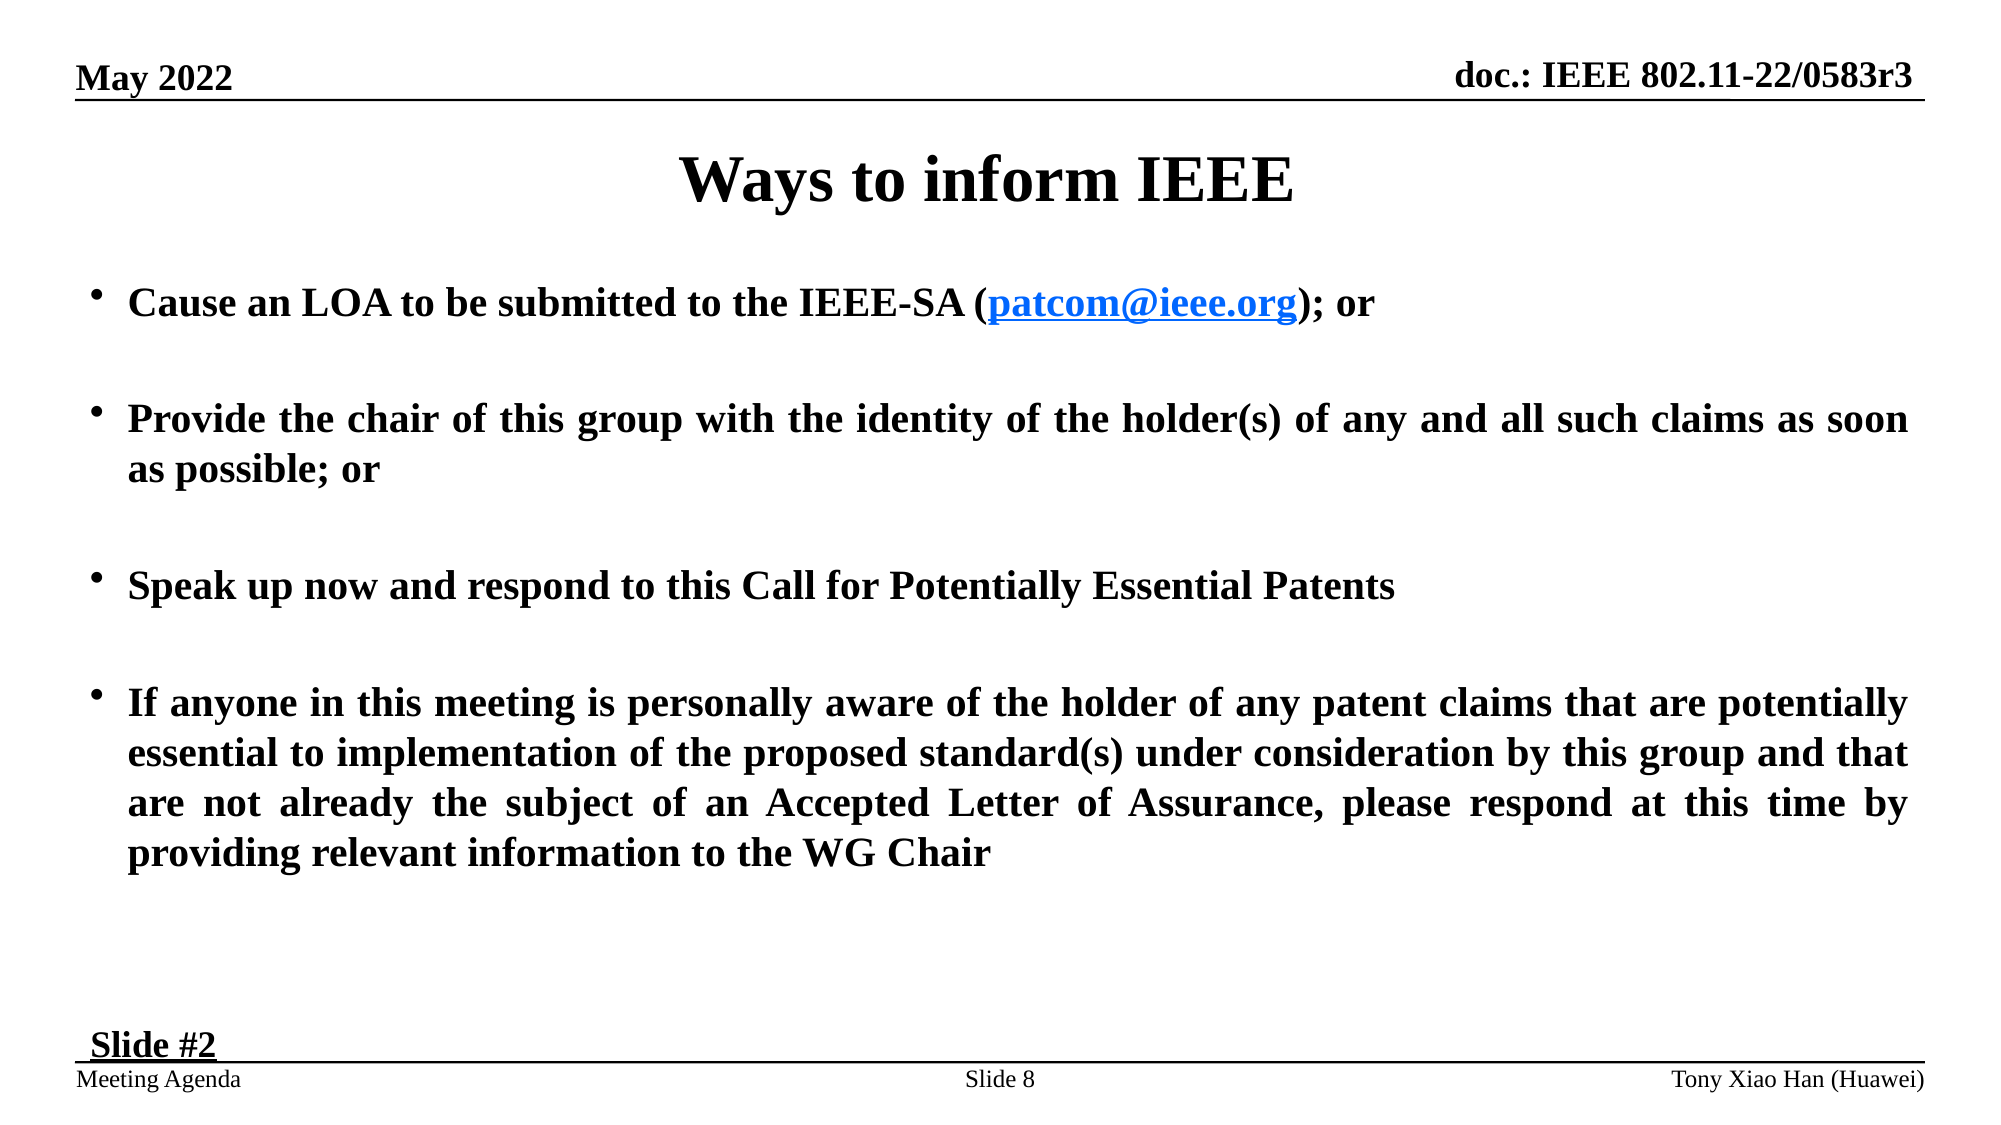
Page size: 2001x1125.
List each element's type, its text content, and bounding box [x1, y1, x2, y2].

text_box Cause an LOA to be submitted to the IEEE-SA (patcom@ieee.org); or Provide the chair of this group with the identity of the holder(s) of any and all such claims as soon as possible; or Speak up now and respond to this Call for Potentially Essential Patents If anyone in this meeting is personally aware of the holder of any patent claims that are potentially essential to implementation of the proposed standard(s) under consideration by this group and that are not already the subject of an Accepted Letter of Assurance, please respond at this time by providing relevant information to the WG Chair [75, 246, 1925, 938]
text_box [337, 37, 1688, 163]
text_box Ways to inform IEEE [337, 87, 1638, 263]
text_box Slide #2 [75, 1012, 232, 1073]
